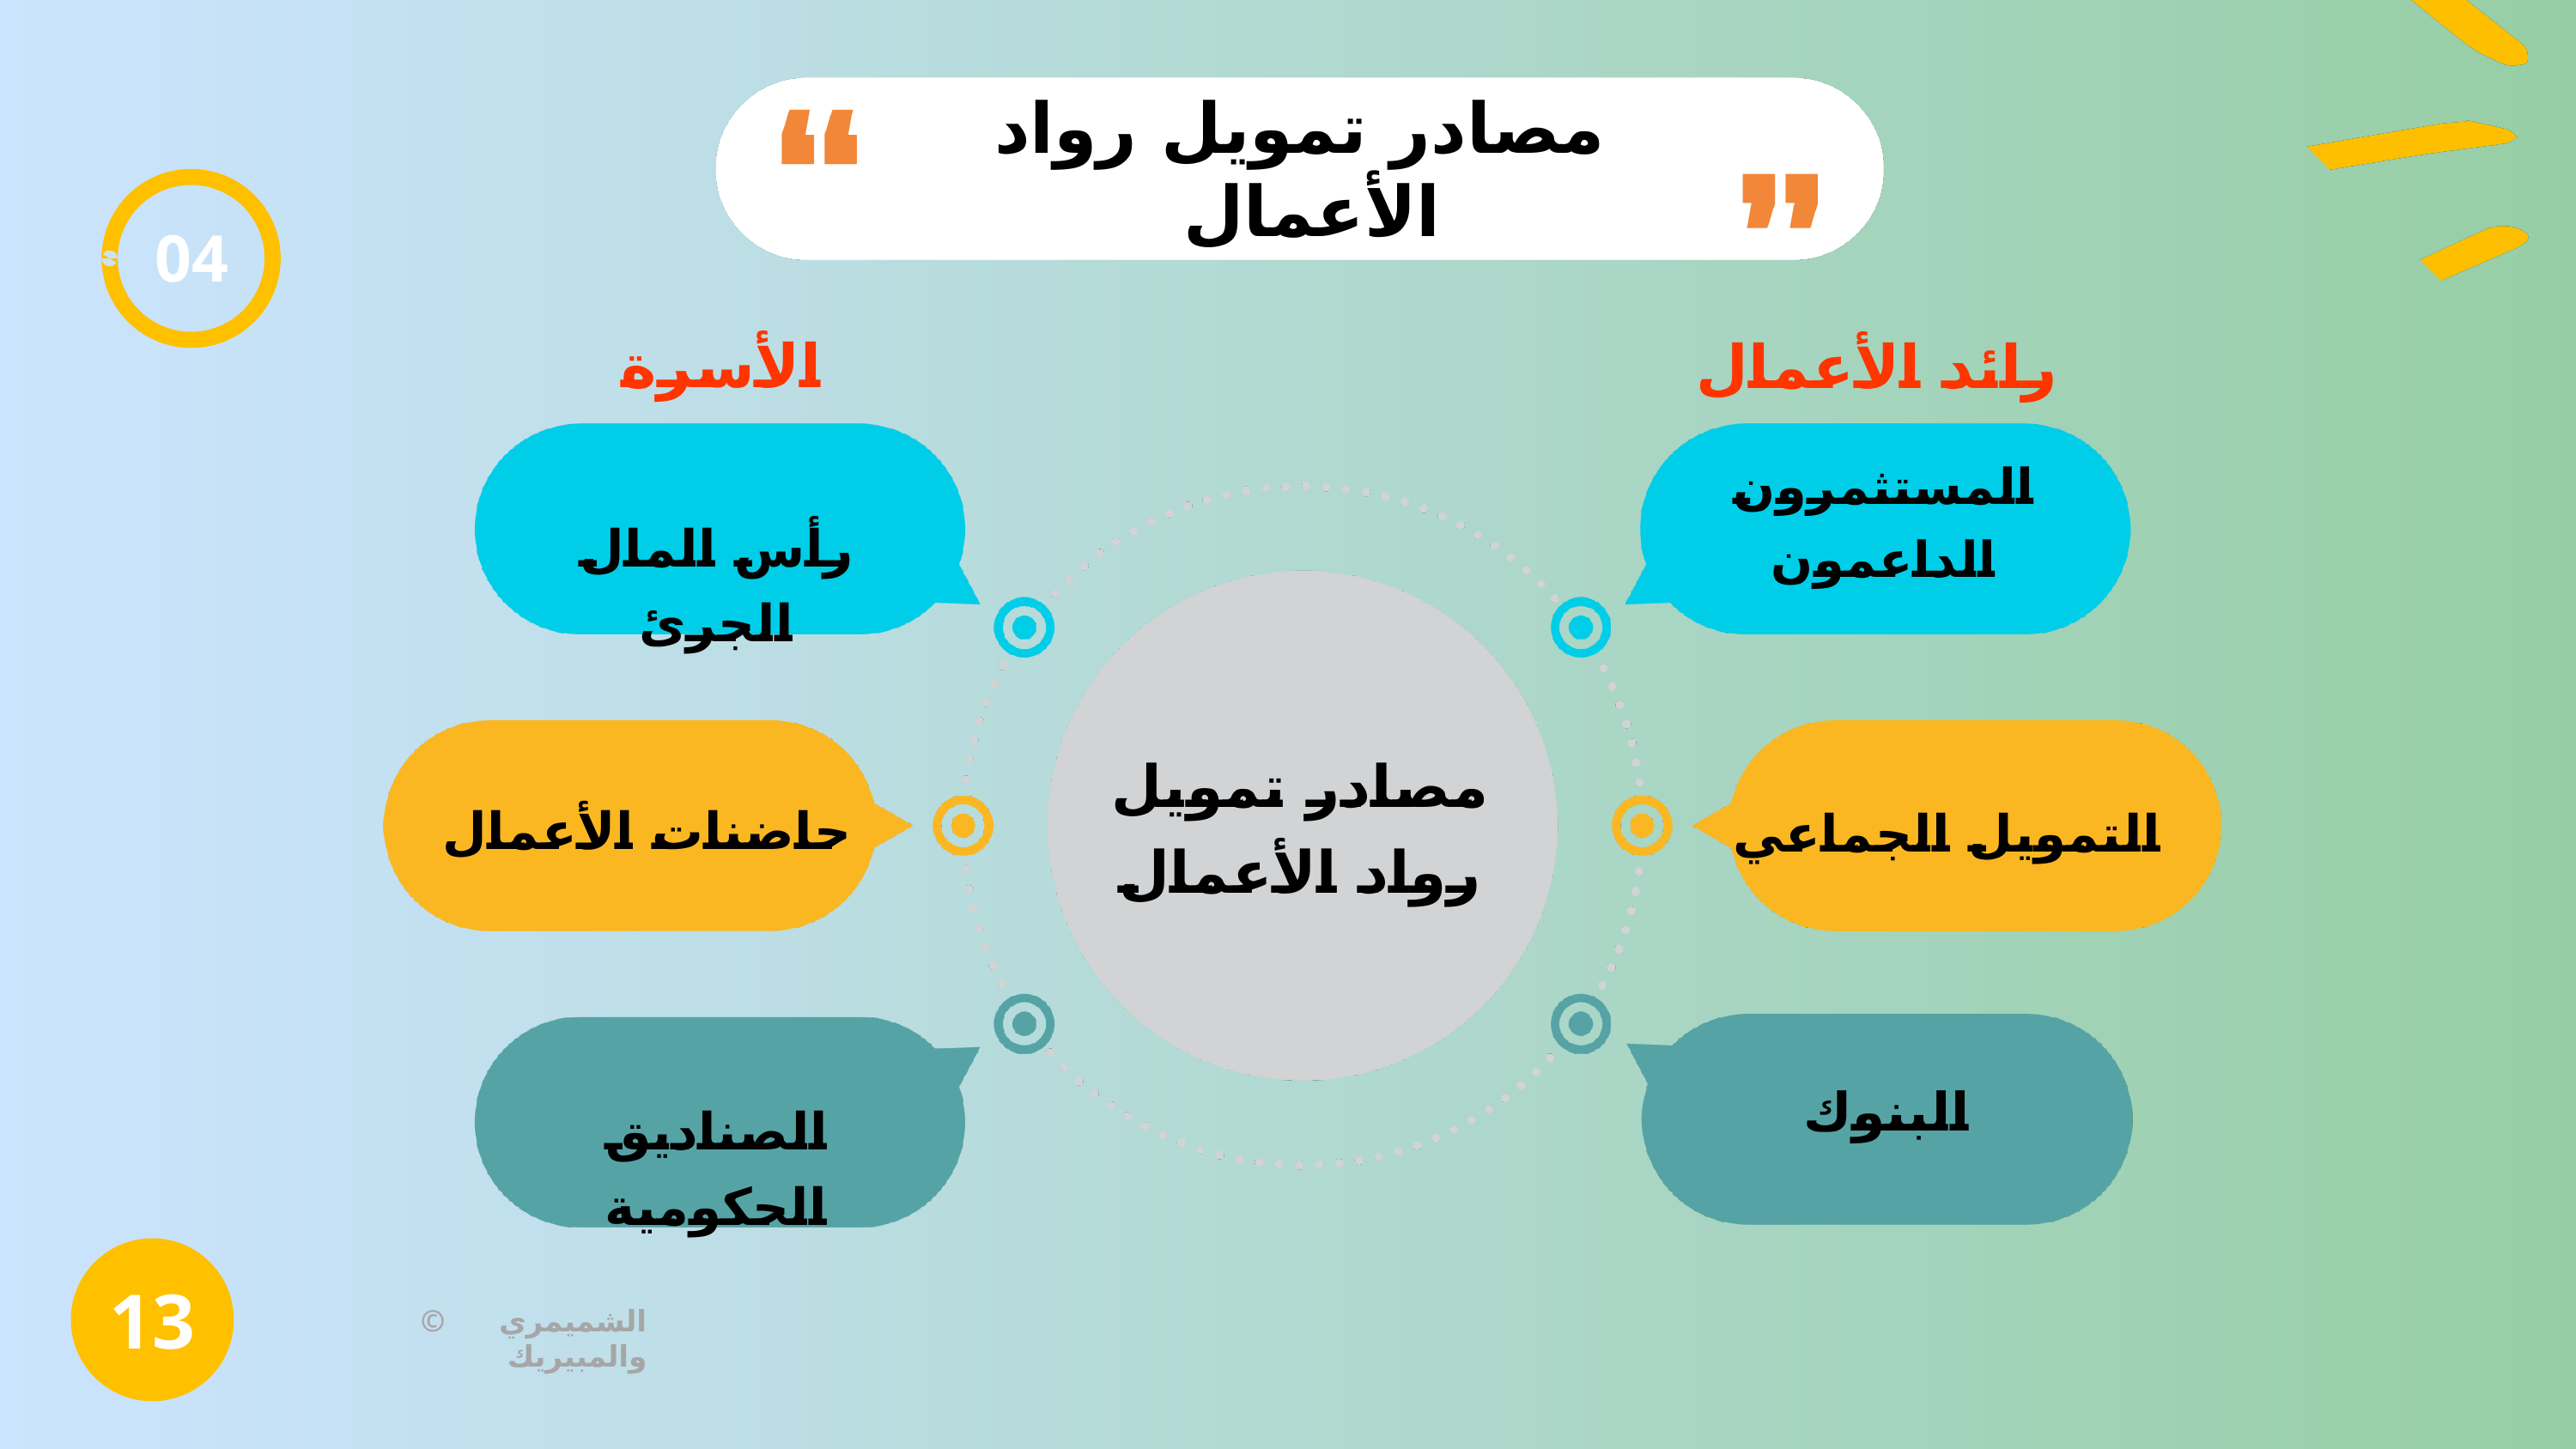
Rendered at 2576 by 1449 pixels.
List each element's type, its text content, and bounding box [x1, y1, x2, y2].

text_box الصناديق الحكومية [501, 1084, 931, 1235]
text_box [2190, 0, 2576, 318]
text_box المستثمرون الداعمون [1669, 441, 2099, 587]
text_box مصادر تمويل رواد الأعمال [1036, 732, 1563, 905]
text_box الأسرة [496, 311, 926, 400]
text_box حاضنات الأعمال [432, 785, 861, 860]
text_box [378, 423, 2221, 1228]
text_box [101, 168, 282, 349]
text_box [70, 1238, 234, 1402]
text_box رائد الأعمال [1662, 312, 2091, 401]
text_box [715, 77, 1884, 261]
text_box البنوك [1672, 1064, 2101, 1143]
text_box © الشميمري والمبيريك [304, 1302, 647, 1373]
text_box مصادر تمويل رواد الأعمال [945, 82, 1655, 252]
text_box رأس المال الجرئ [501, 501, 931, 652]
text_box التمويل الجماعي [1732, 786, 2161, 863]
